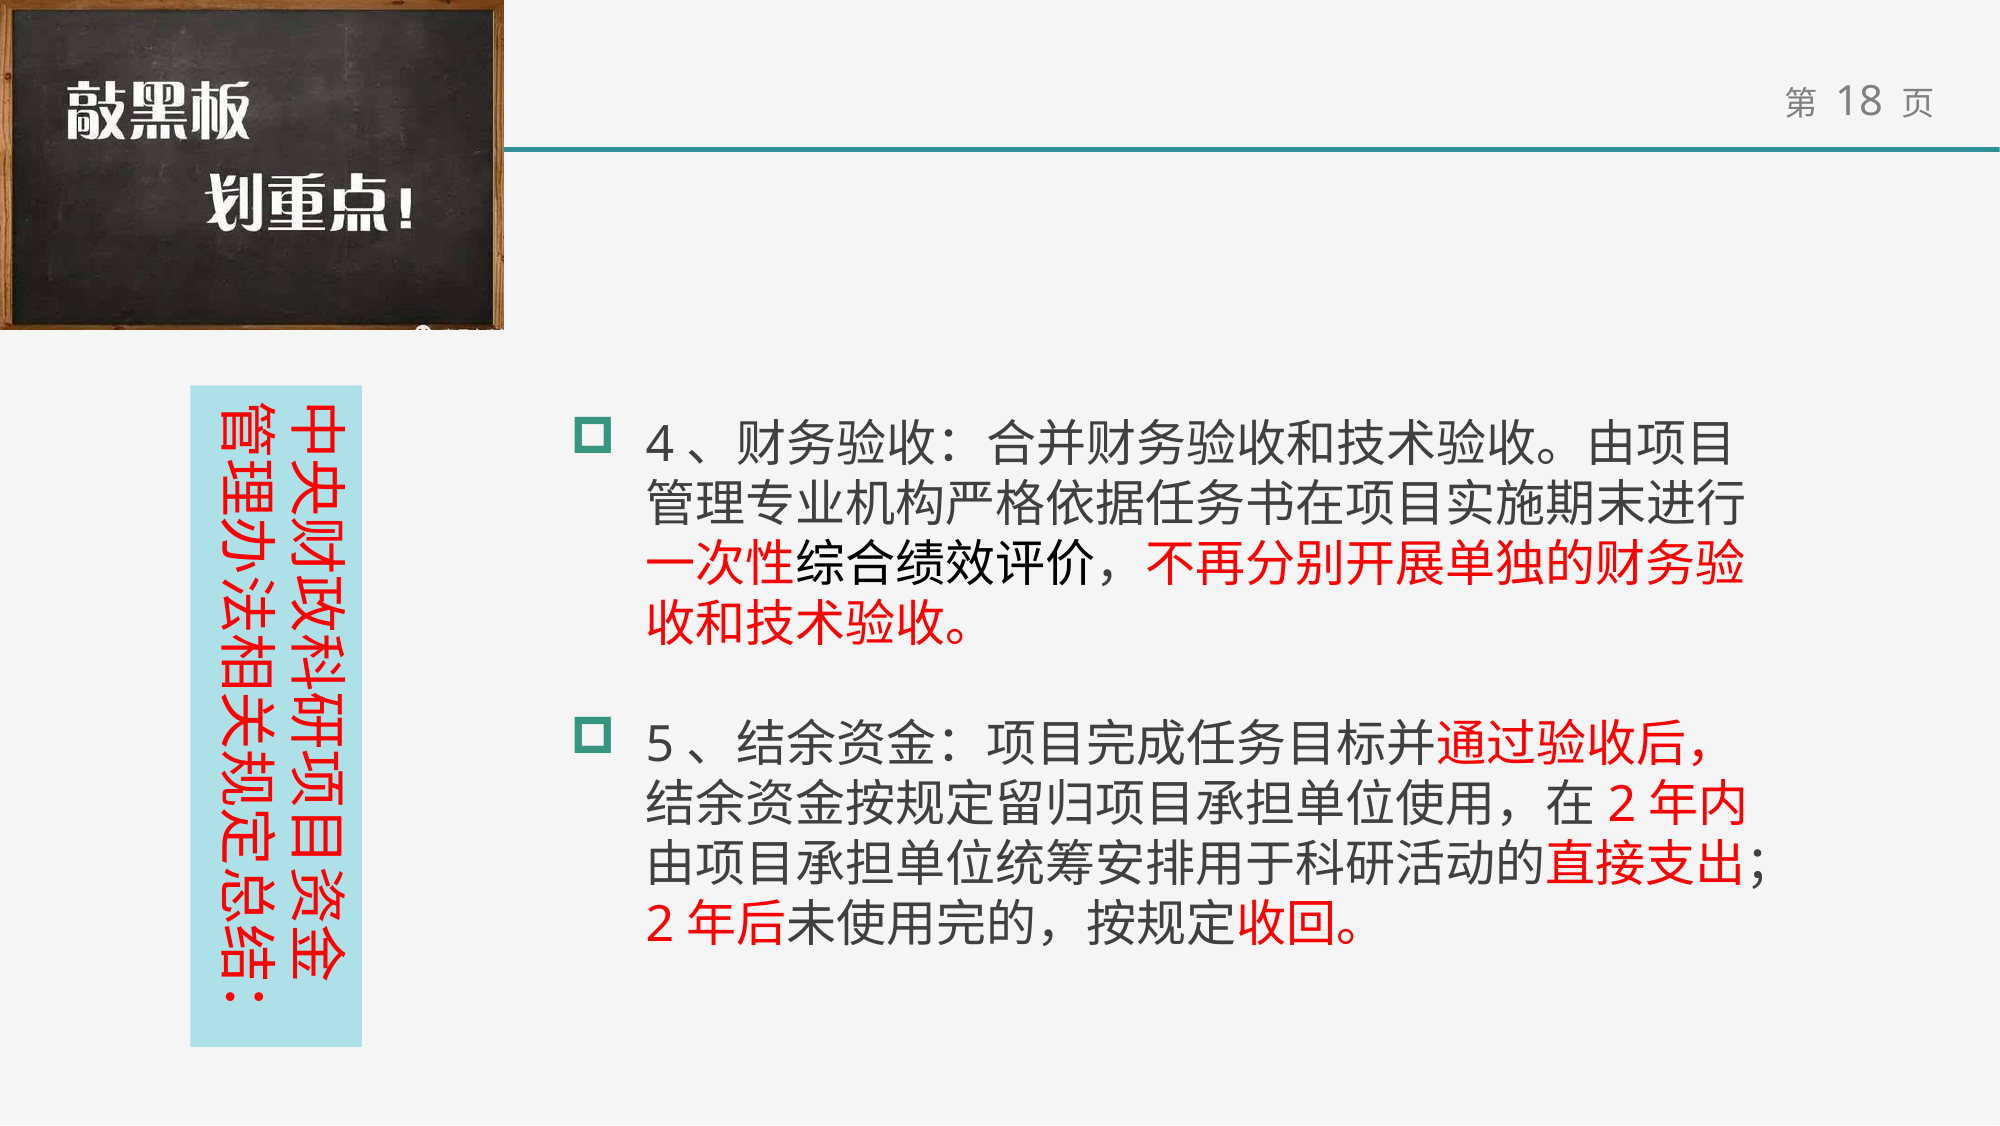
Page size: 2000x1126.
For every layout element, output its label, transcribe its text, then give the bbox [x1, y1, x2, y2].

picture [0, 0, 504, 330]
text_box 4、财务验收：合并财务验收和技术验收。由项目管理专业机构严格依据任务书在项目实施期末进行一次性综合绩效评价，不再分别开展单独的财务验收和技术验收。 5、结余资金：项目完成任务目标并通过验收后，结余资金按规定留归项目承担单位使用，在2年内由项目承担单位统筹安排用于科研活动的直接支出；2年后未使用完的，按规定收回。 [550, 341, 1776, 1086]
text_box 中央财政科研项目资金管理办法相关规定总结： [190, 385, 362, 1047]
